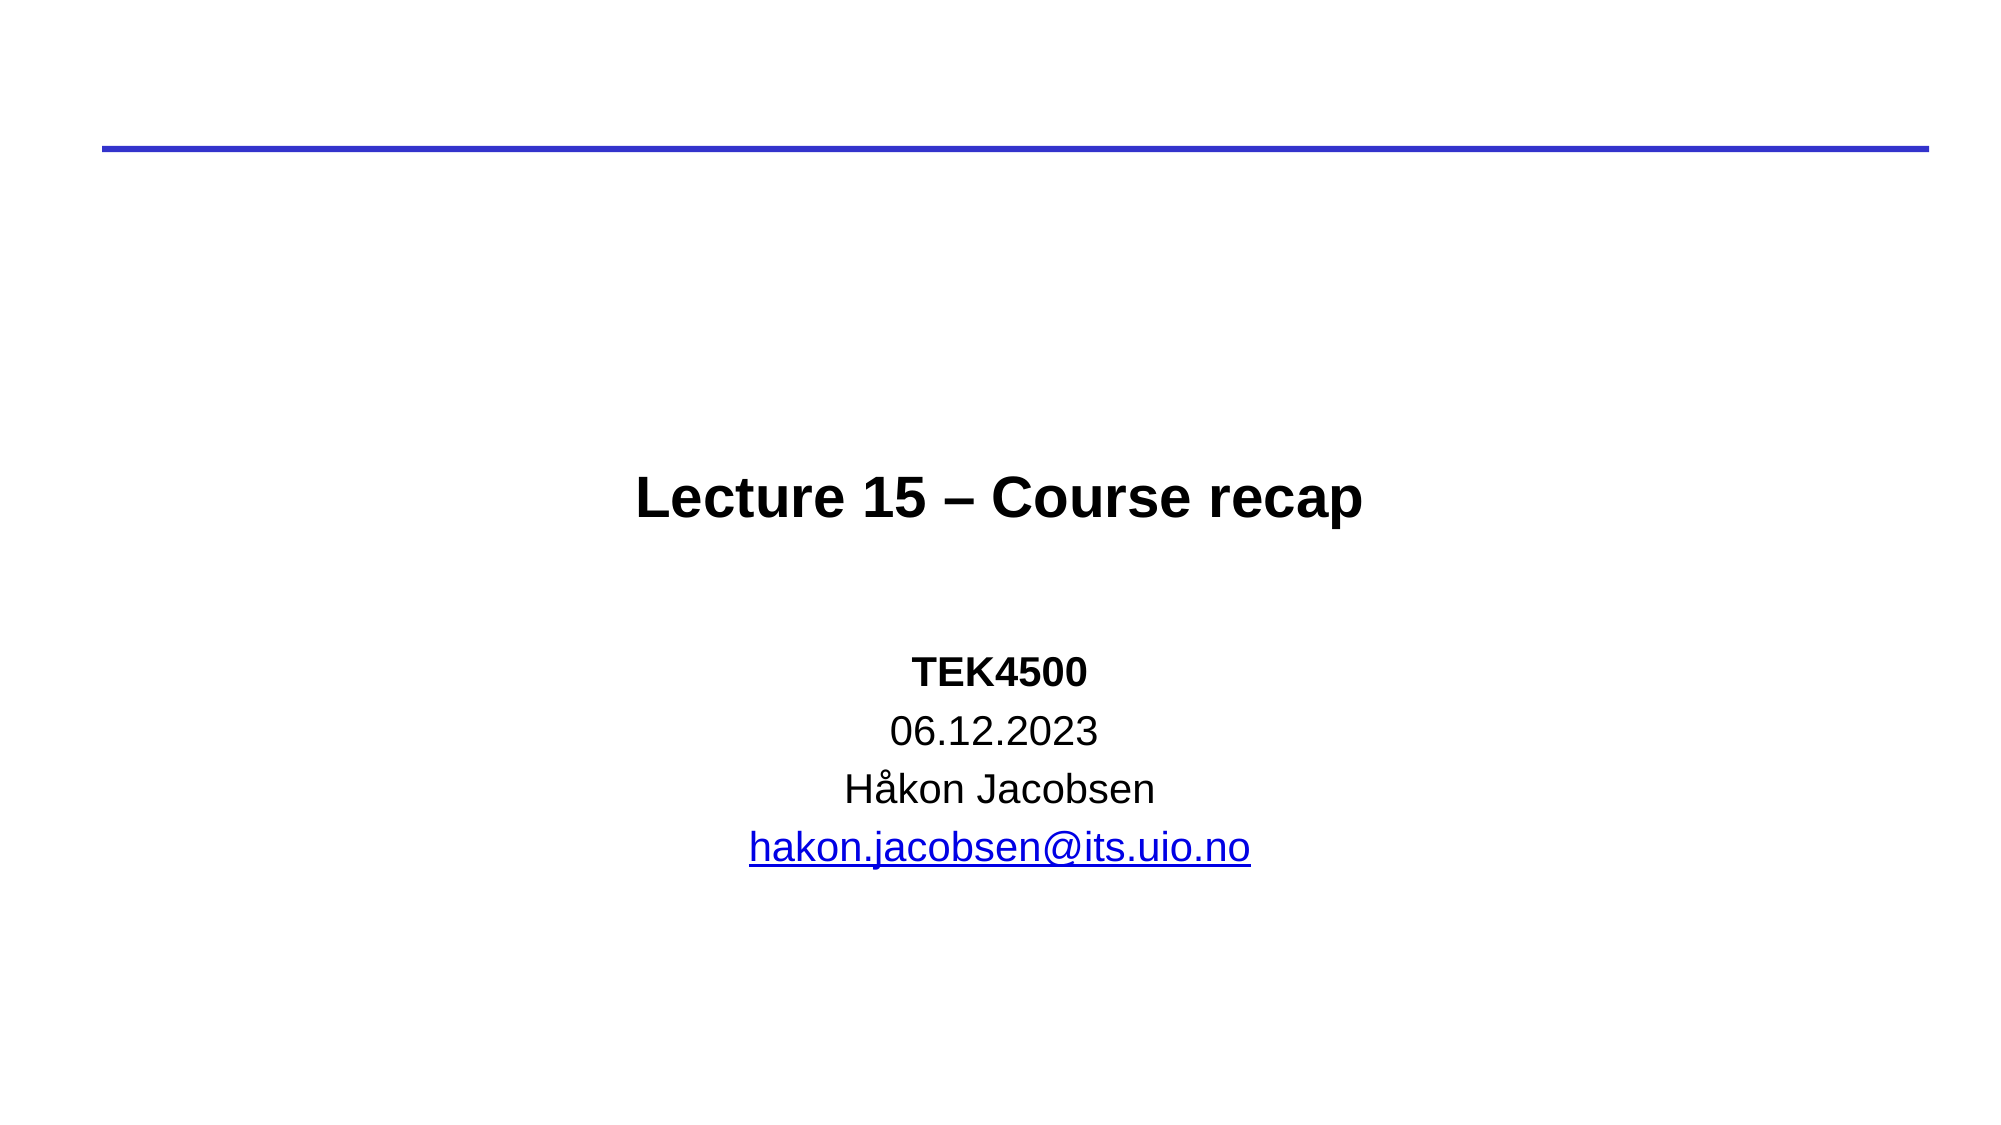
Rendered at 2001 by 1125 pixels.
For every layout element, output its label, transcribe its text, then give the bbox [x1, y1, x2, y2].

title Lecture 15 – Course recap [150, 373, 1850, 615]
subtitle TEK4500 06.12.2023 Håkon Jacobsen hakon.jacobsen@its.uio.no [300, 637, 1700, 925]
